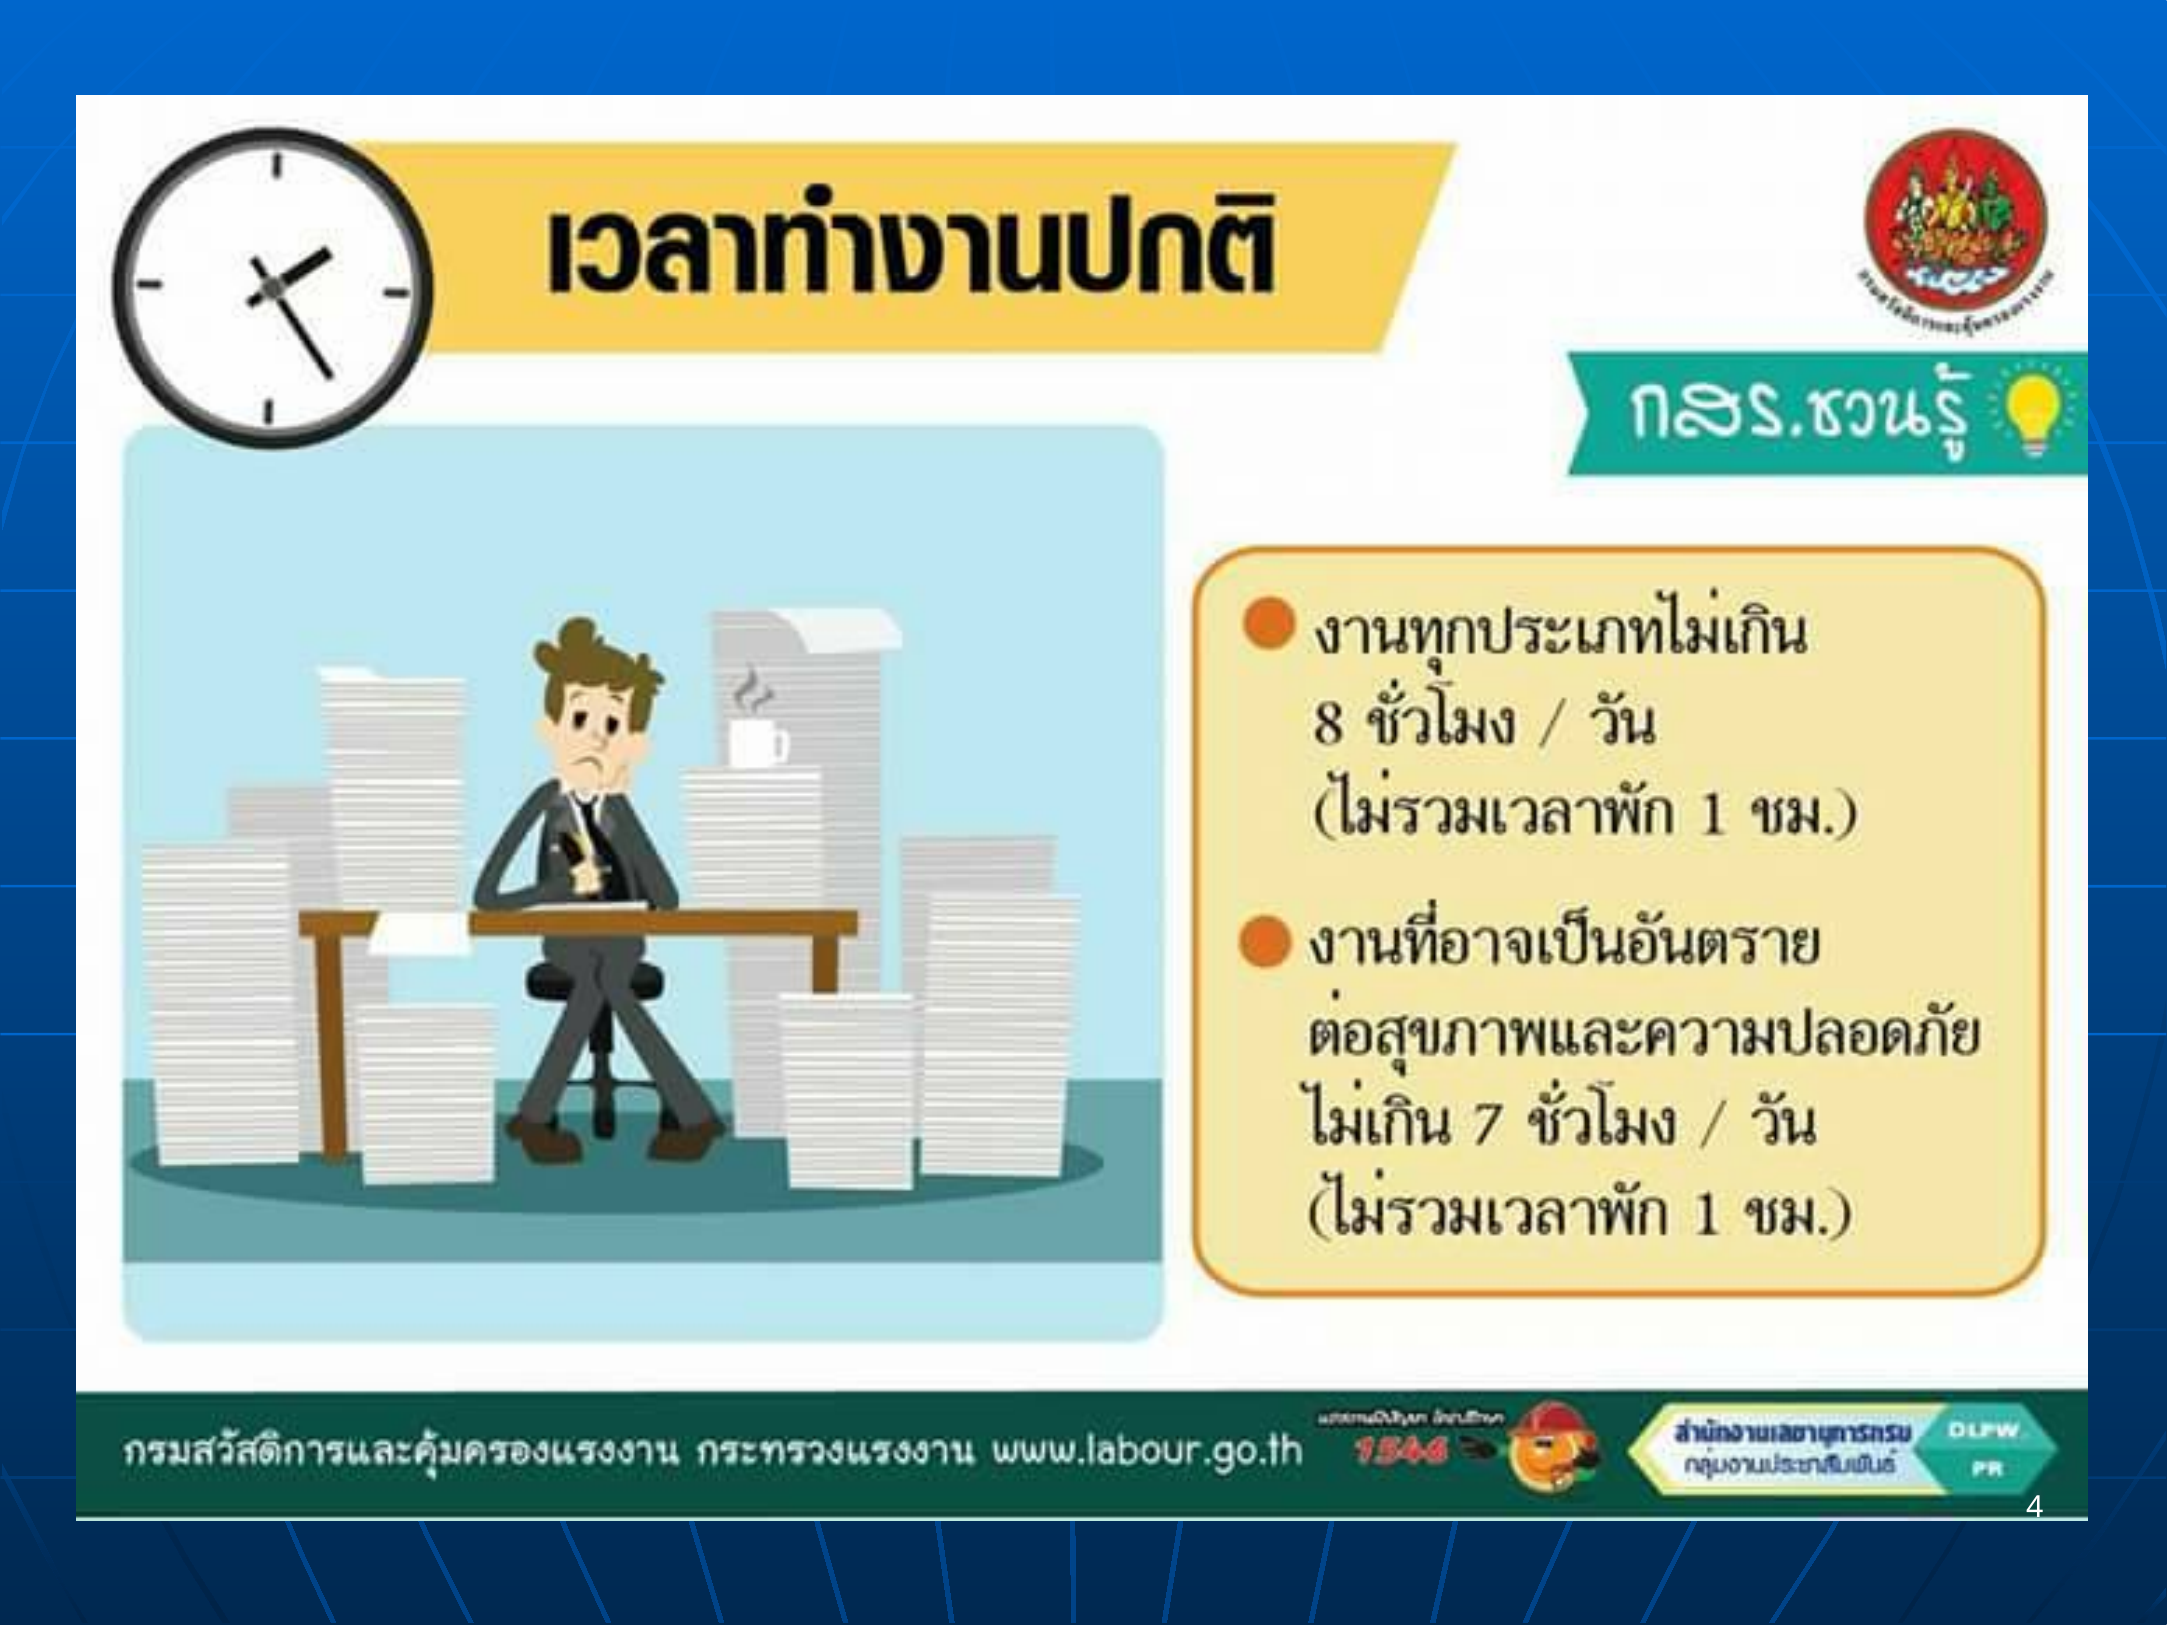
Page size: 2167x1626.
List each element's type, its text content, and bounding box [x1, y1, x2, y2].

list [76, 95, 2088, 1521]
slide_number 4 [1552, 1529, 2059, 1588]
